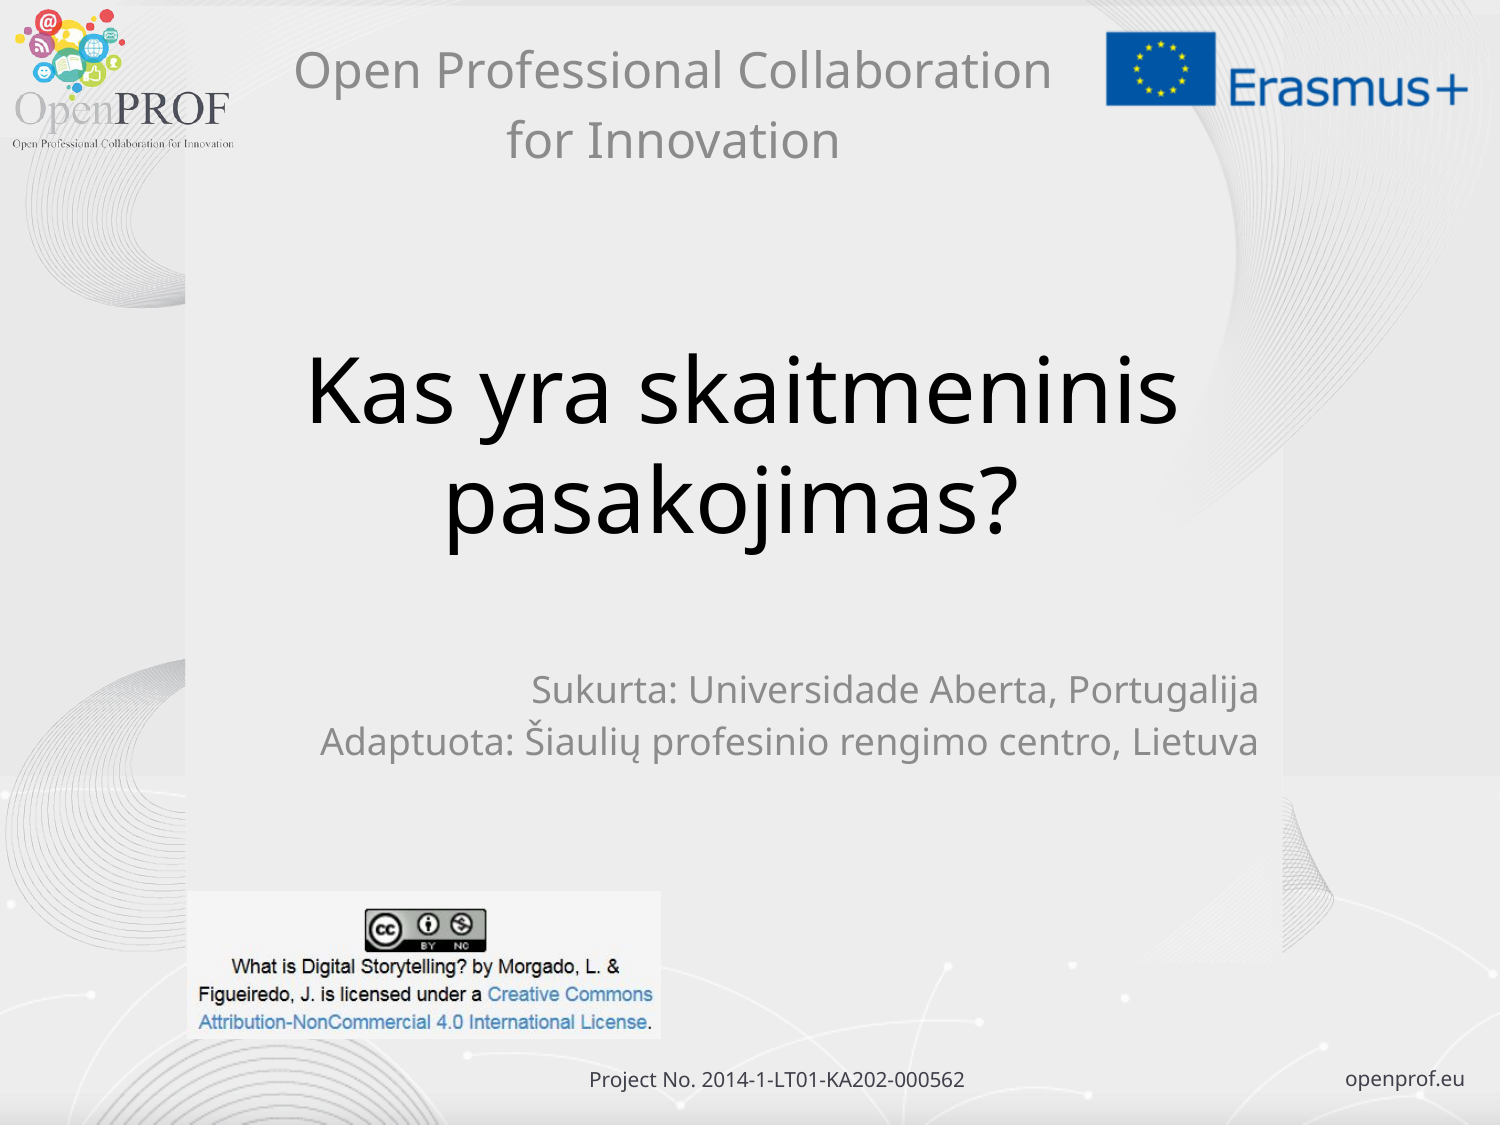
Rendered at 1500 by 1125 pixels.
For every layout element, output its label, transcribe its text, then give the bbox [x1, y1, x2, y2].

title Kas yra skaitmeninis pasakojimas? [187, 247, 1275, 637]
text_box Open Professional Collaboration for Innovation [251, 31, 1110, 156]
picture [0, 0, 1500, 1125]
subtitle Sukurta: Universidade Aberta, Portugalija Adaptuota: Šiaulių profesinio rengimo centro, Lietuva [187, 658, 1275, 897]
